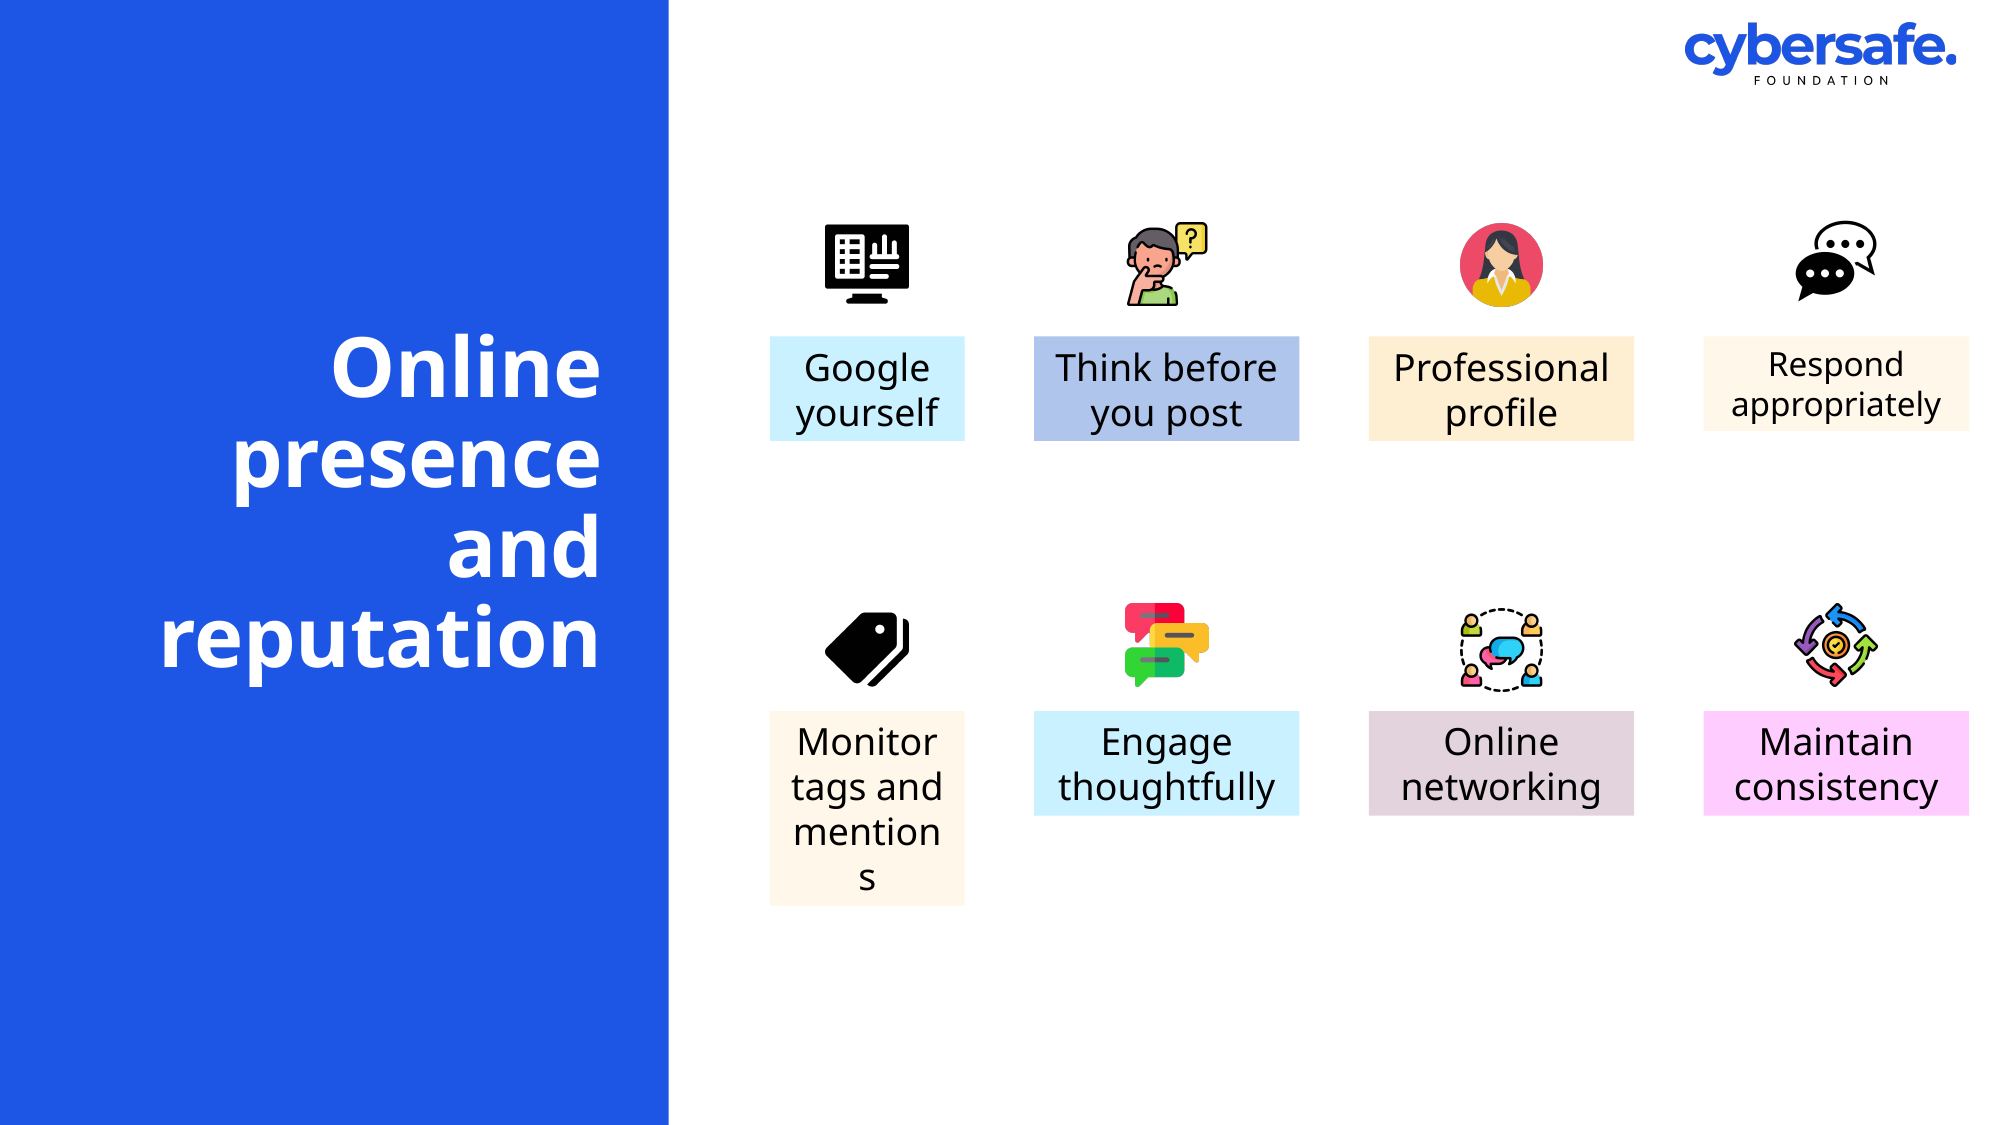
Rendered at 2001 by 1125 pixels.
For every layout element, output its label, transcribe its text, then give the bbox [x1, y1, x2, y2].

text_box Monitor tags and mentions [769, 711, 965, 906]
picture [1794, 219, 1878, 303]
picture [1460, 608, 1543, 692]
picture [1460, 223, 1543, 307]
text_box Respond appropriately [1703, 336, 1970, 431]
text_box Google yourself [769, 336, 965, 441]
text_box Online networking [1368, 711, 1635, 816]
text_box Engage thoughtfully [1034, 711, 1300, 816]
picture [825, 608, 909, 691]
picture [1125, 603, 1209, 687]
picture [1685, 22, 1957, 85]
text_box Think before you post [1034, 336, 1300, 441]
text_box Maintain consistency [1703, 711, 1970, 816]
title Online presence and reputation [67, 337, 618, 693]
picture [1125, 222, 1209, 306]
picture [1794, 603, 1878, 687]
text_box Professional profile [1368, 336, 1635, 441]
picture [825, 222, 909, 306]
